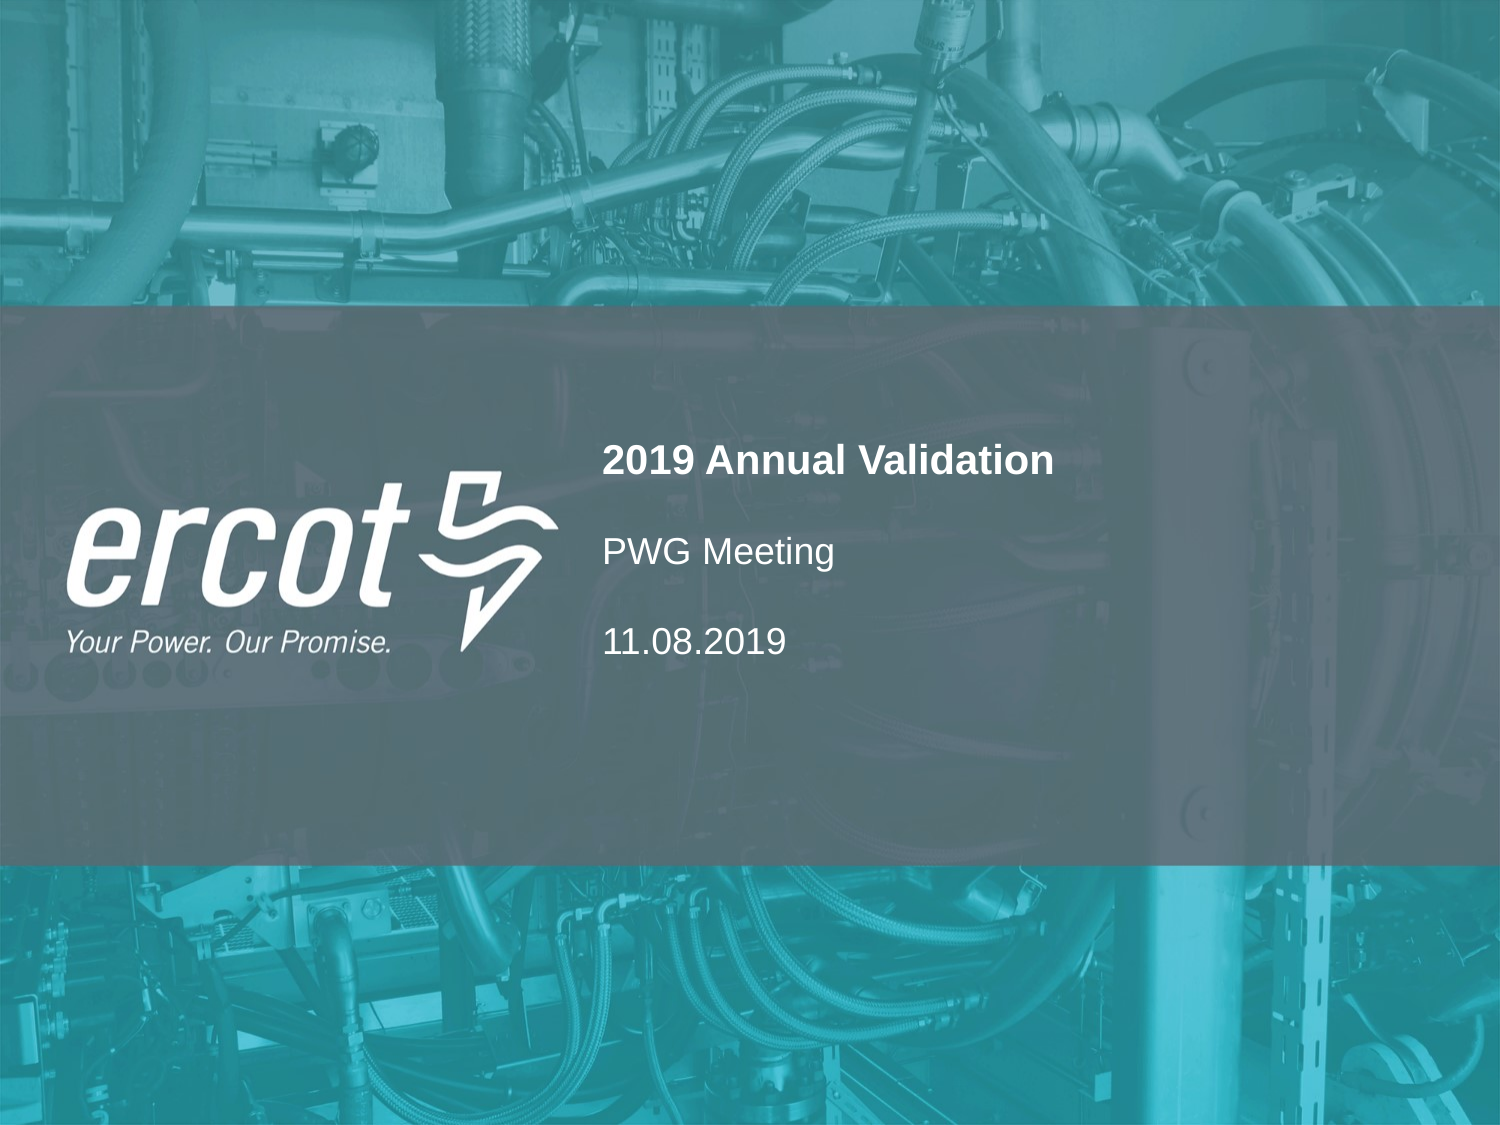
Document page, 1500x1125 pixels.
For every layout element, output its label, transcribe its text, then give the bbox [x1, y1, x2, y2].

text_box 2019 Annual Validation PWG Meeting 11.08.2019 [587, 425, 1475, 670]
picture [0, 0, 1500, 1125]
